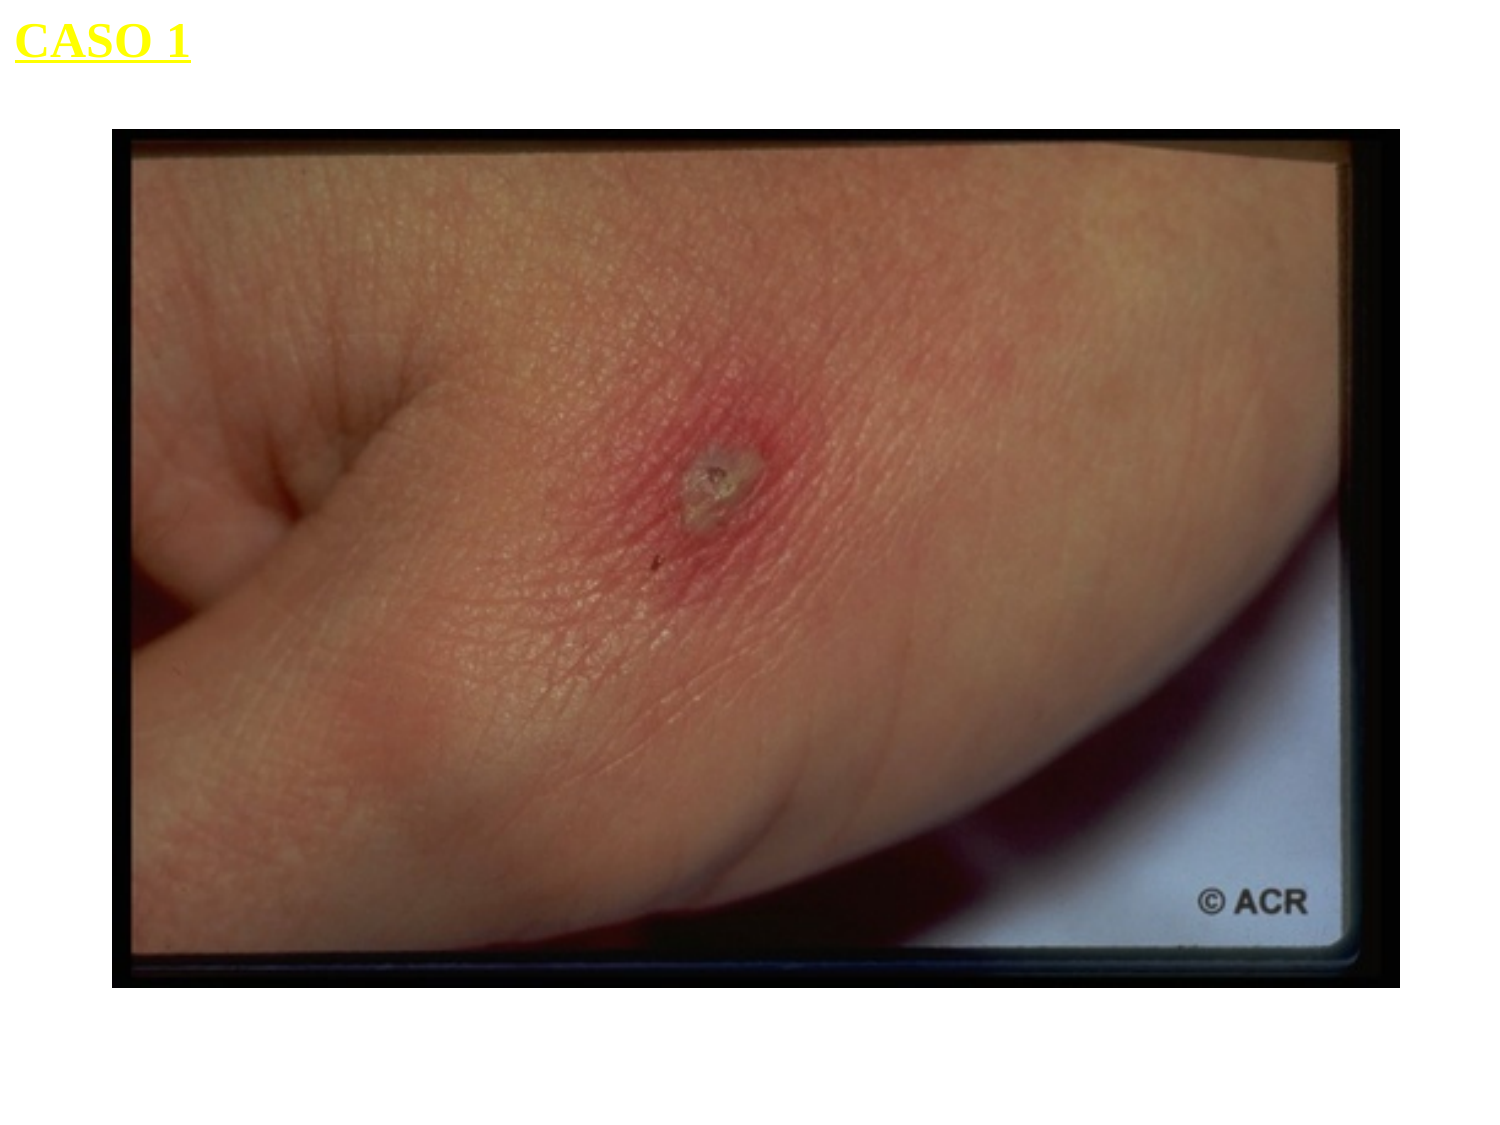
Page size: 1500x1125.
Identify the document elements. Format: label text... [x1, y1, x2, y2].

text_box CASO 1 [0, 0, 563, 75]
picture [112, 129, 1400, 988]
